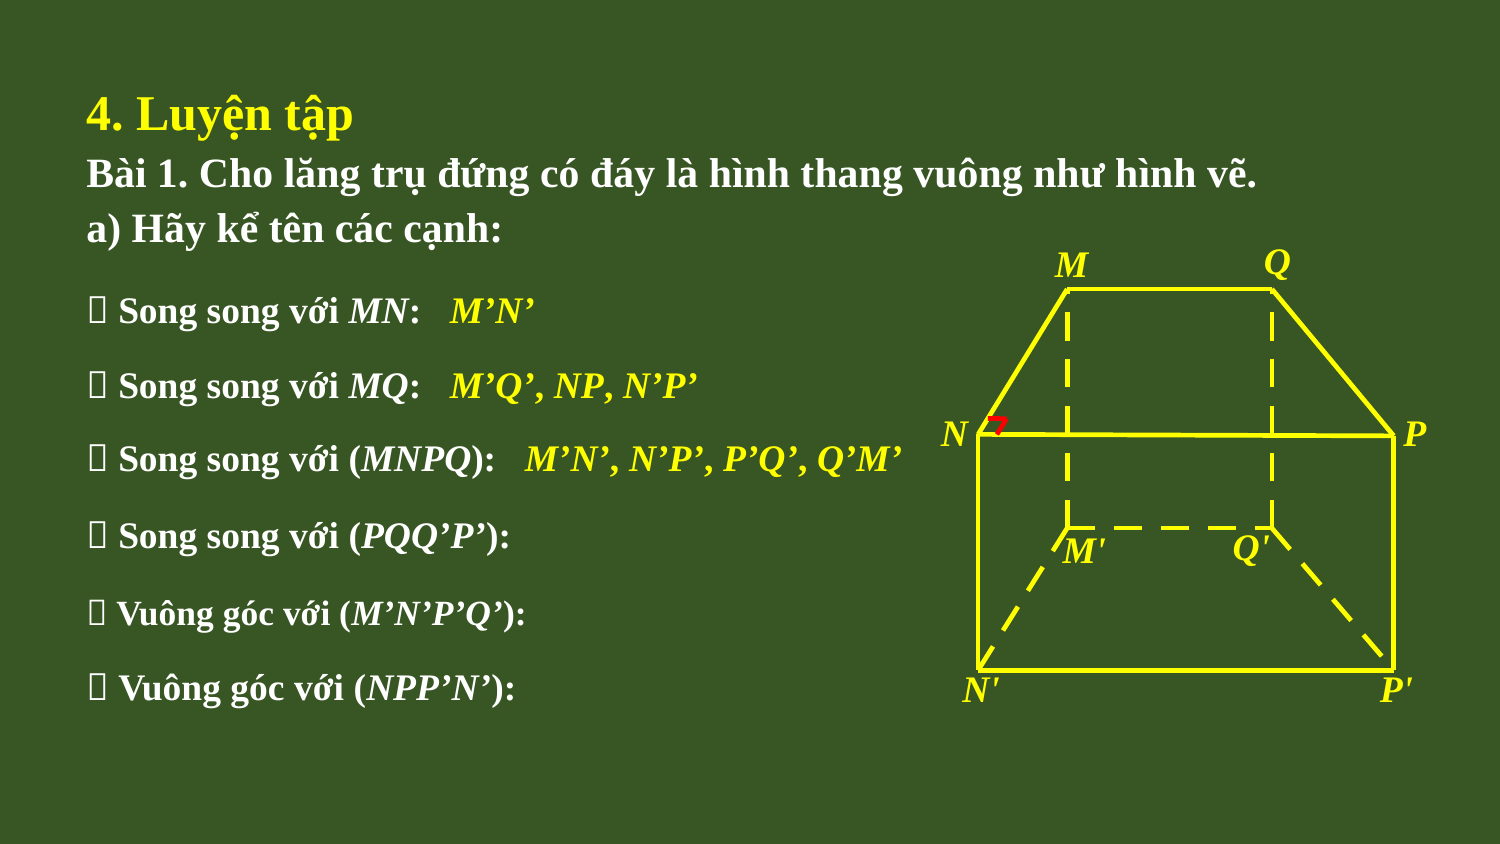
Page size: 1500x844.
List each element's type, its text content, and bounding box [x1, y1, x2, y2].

text_box  Song song với MQ: M’Q’, NP, N’P’ [75, 346, 913, 412]
text_box 4. Luyện tập Bài 1. Cho lăng trụ đứng có đáy là hình thang vuông như hình vẽ. a) Hãy kể tên các cạnh: [74, 69, 1288, 257]
text_box  Song song với (MNPQ): M’N’, N’P’, P’Q’, Q’M’ [75, 419, 913, 486]
text_box  Vuông góc với (NPP’N’): [75, 648, 913, 714]
text_box  Song song với (PQQ’P’): [75, 496, 913, 562]
picture [918, 221, 1451, 732]
text_box  Song song với MN: M’N’ [75, 271, 913, 337]
text_box  Vuông góc với (M’N’P’Q’): [75, 576, 913, 639]
